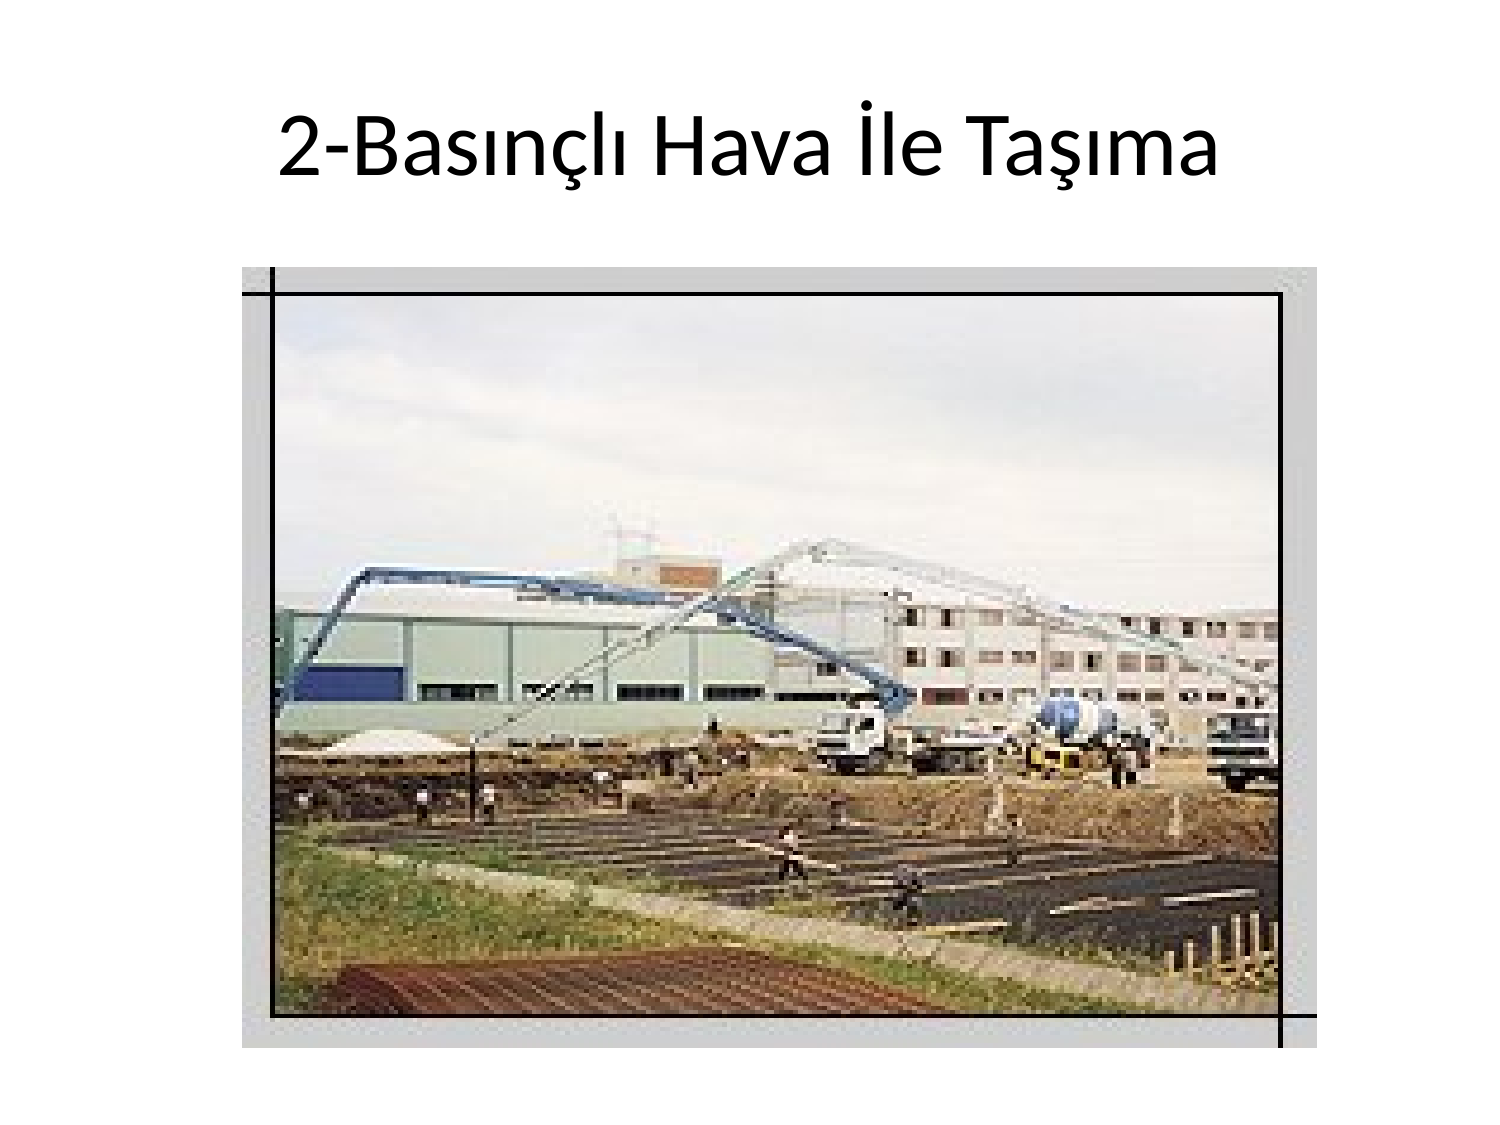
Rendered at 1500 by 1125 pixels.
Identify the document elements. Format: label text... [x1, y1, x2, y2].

title 2-Basınçlı Hava İle Taşıma [74, 44, 1426, 233]
picture [241, 266, 1318, 1048]
